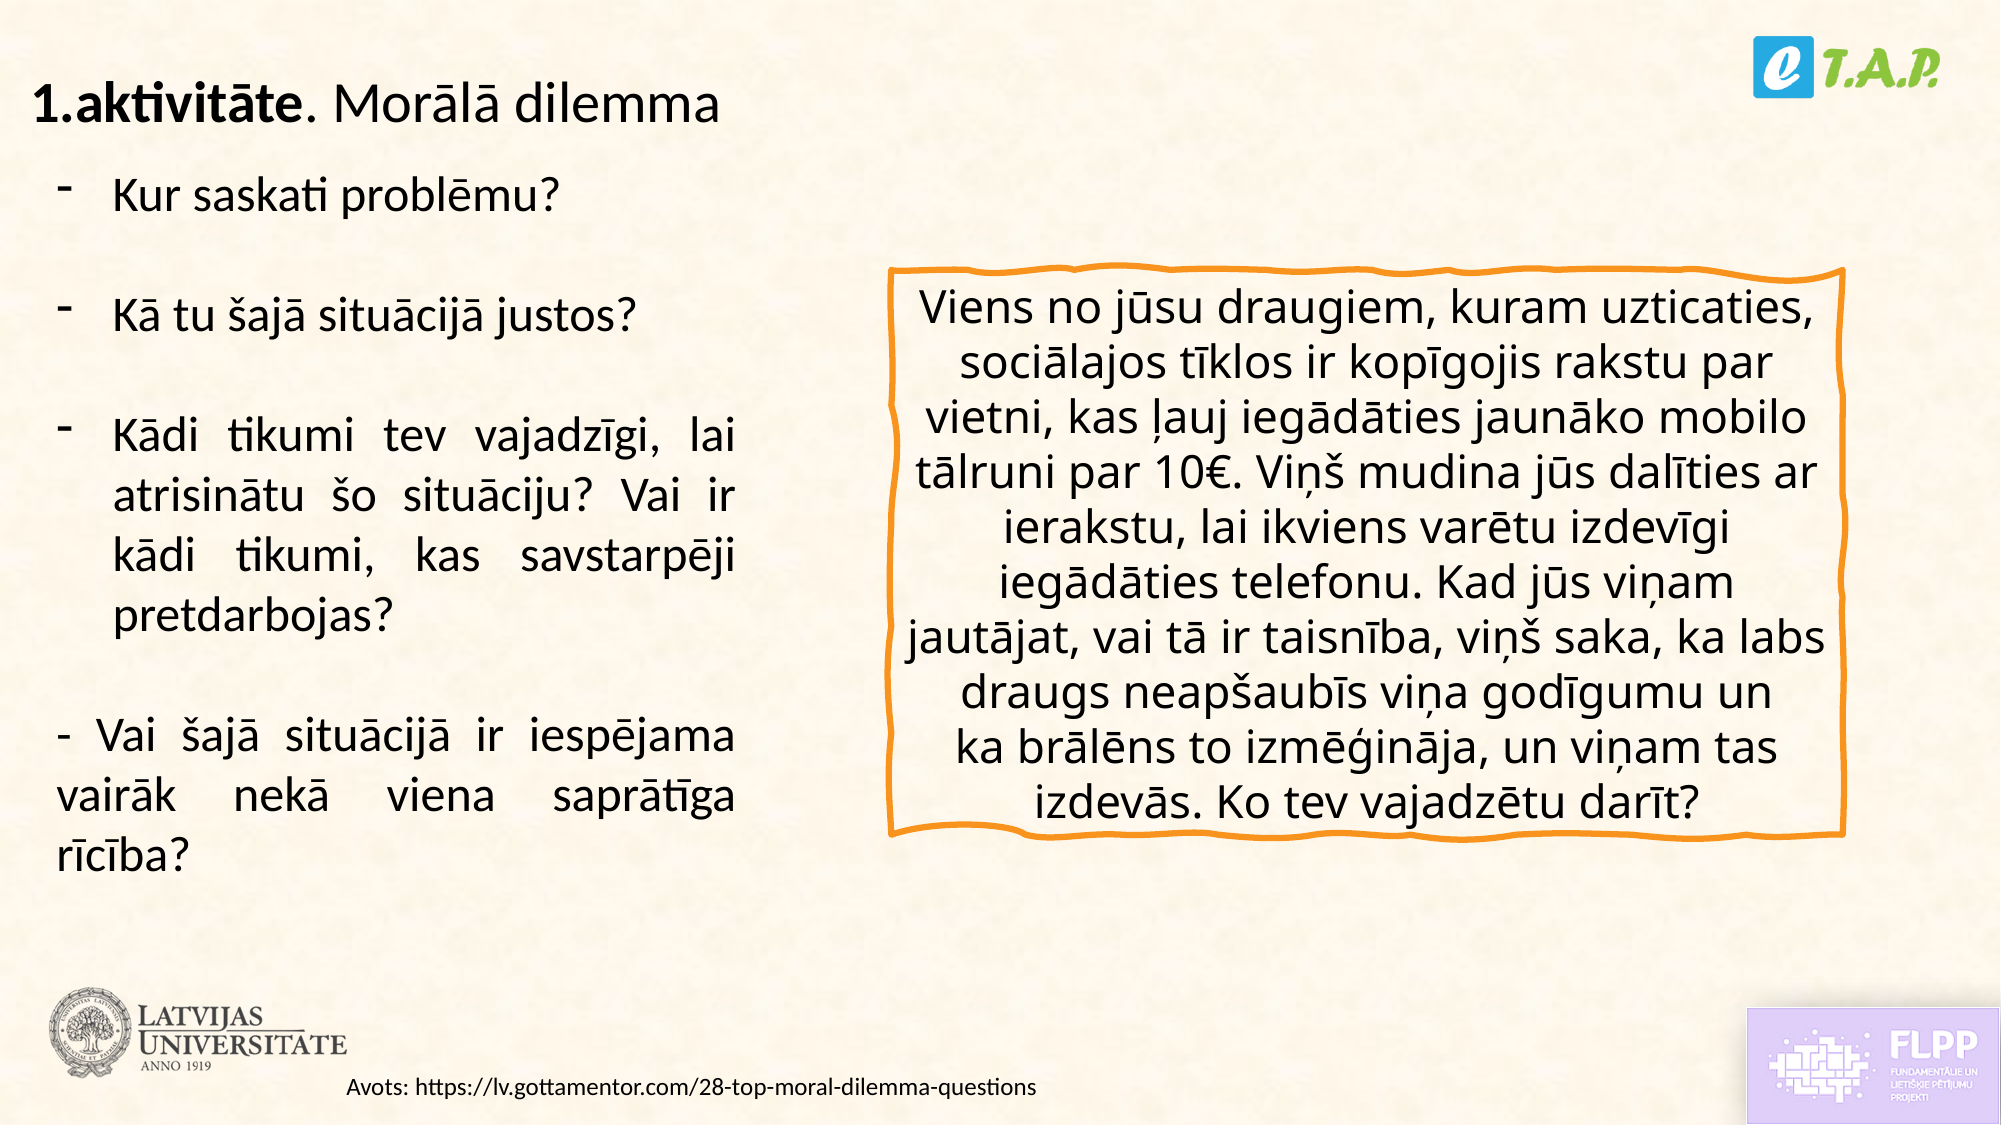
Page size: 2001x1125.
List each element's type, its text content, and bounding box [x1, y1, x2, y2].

picture [1746, 1007, 2000, 1125]
text_box [752, 239, 1101, 344]
text_box Kur saskati problēmu? Kā tu šajā situācijā justos? Kādi tikumi tev vajadzīgi, lai atrisinātu šo situāciju? Vai ir kādi tikumi, kas savstarpēji pretdarbojas? - Vai šajā situācijā ir iespējama vairāk nekā viena saprātīga rīcība? [41, 153, 752, 949]
picture [24, 971, 371, 1094]
text_box Viens no jūsu draugiem, kuram uzticaties, sociālajos tīklos ir kopīgojis rakstu par vietni, kas ļauj iegādāties jaunāko mobilo tālruni par 10€. Viņš mudina jūs dalīties ar ierakstu, lai ikviens varētu izdevīgi iegādāties telefonu. Kad jūs viņam jautājat, vai tā ir taisnība, viņš saka, ka labs draugs neapšaubīs viņa godīgumu un ka brālēns to izmēģināja, un viņam tas izdevās. Ko tev vajadzētu darīt? [887, 260, 1846, 840]
picture [1693, 0, 2000, 130]
text_box 1.aktivitāte. Morālā dilemma [15, 56, 1658, 142]
text_box Avots: https://lv.gottamentor.com/28-top-moral-dilemma-questions [331, 1062, 1488, 1108]
